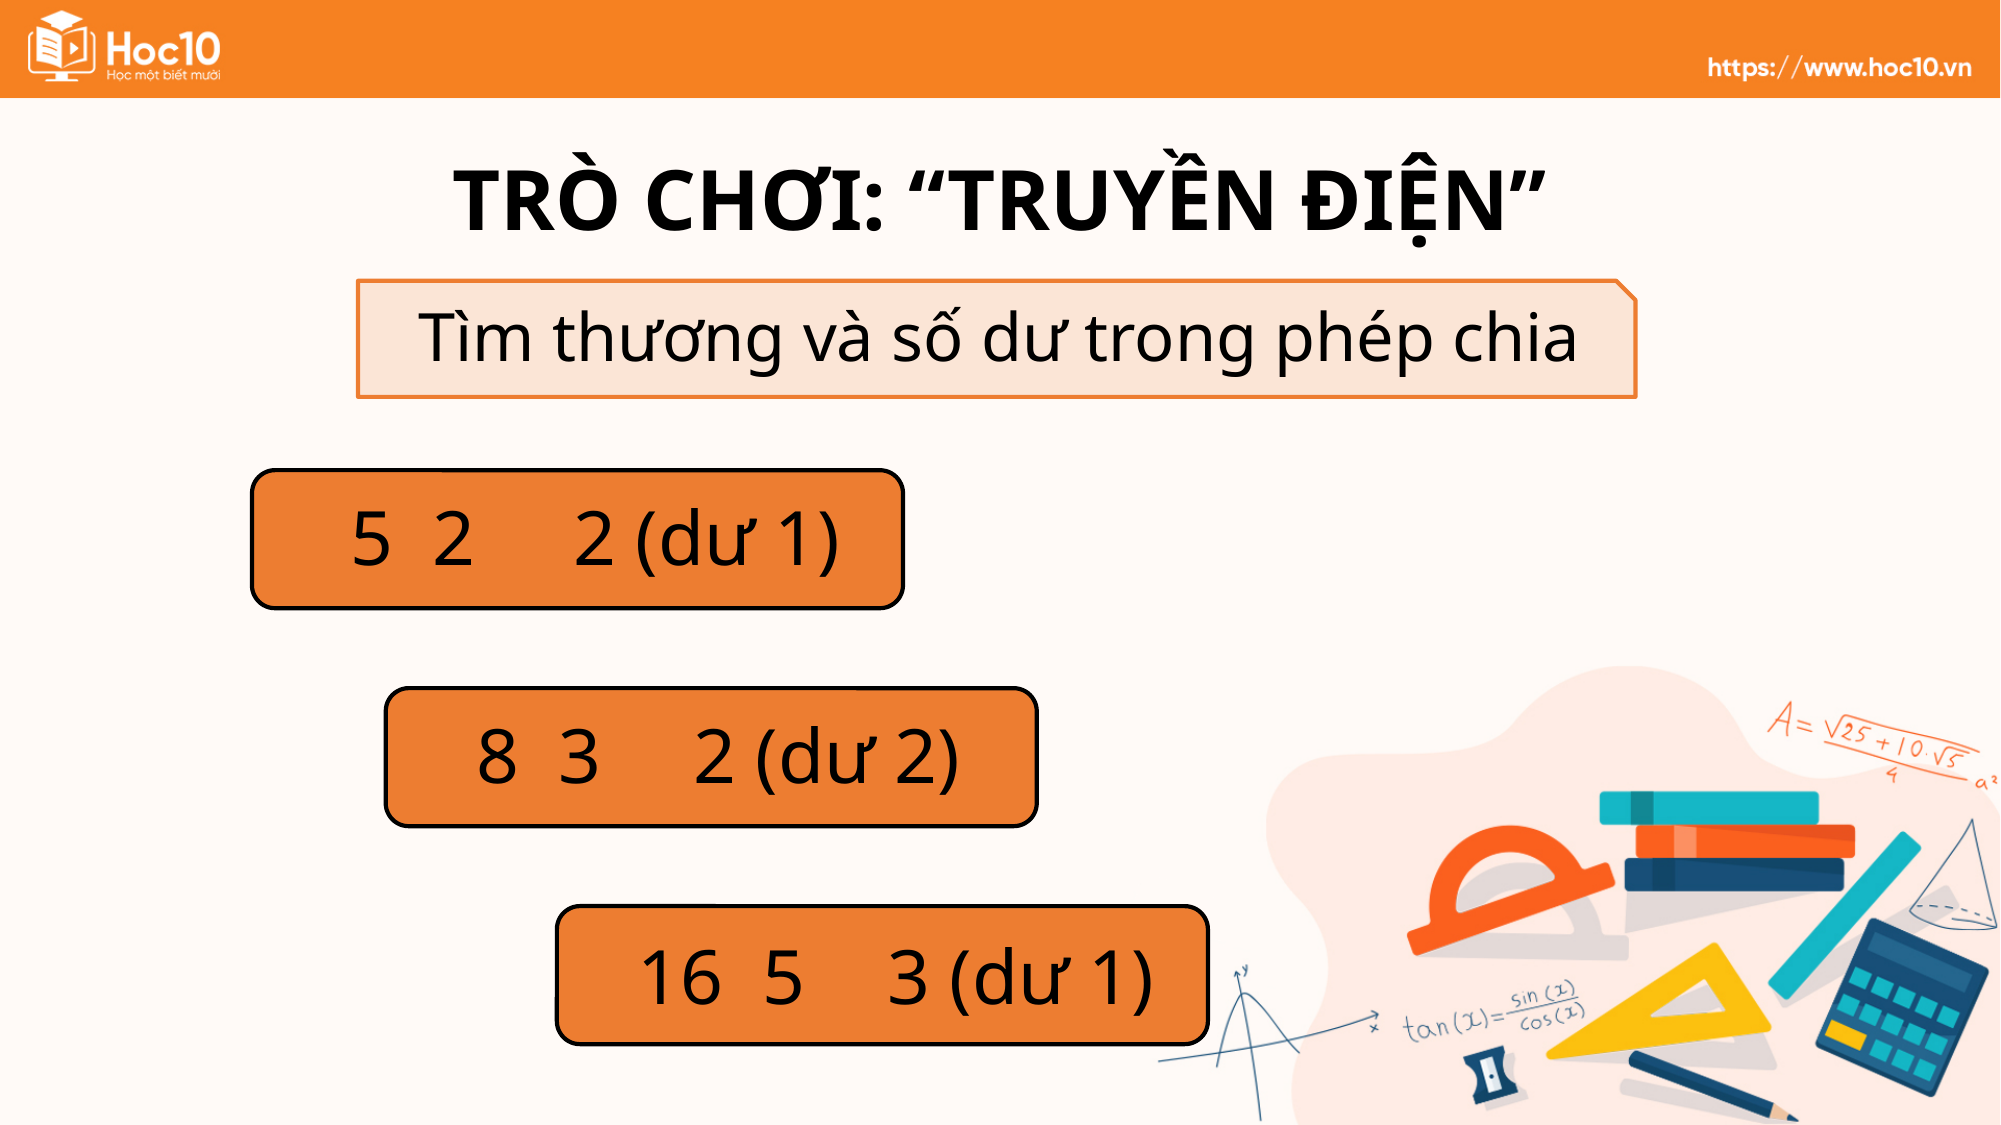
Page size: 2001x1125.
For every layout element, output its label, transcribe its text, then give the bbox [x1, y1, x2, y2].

text_box [383, 686, 1039, 829]
text_box [249, 468, 906, 611]
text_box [235, 280, 1765, 398]
text_box 2 (dư 1) [558, 483, 856, 589]
picture [0, 0, 2001, 1125]
text_box [554, 903, 1211, 1047]
text_box 3 (dư 1) [872, 922, 1170, 1027]
text_box TRÒ CHƠI: “TRUYỀN ĐIỆN” [437, 139, 1563, 254]
text_box 2 (dư 2) [678, 700, 975, 806]
